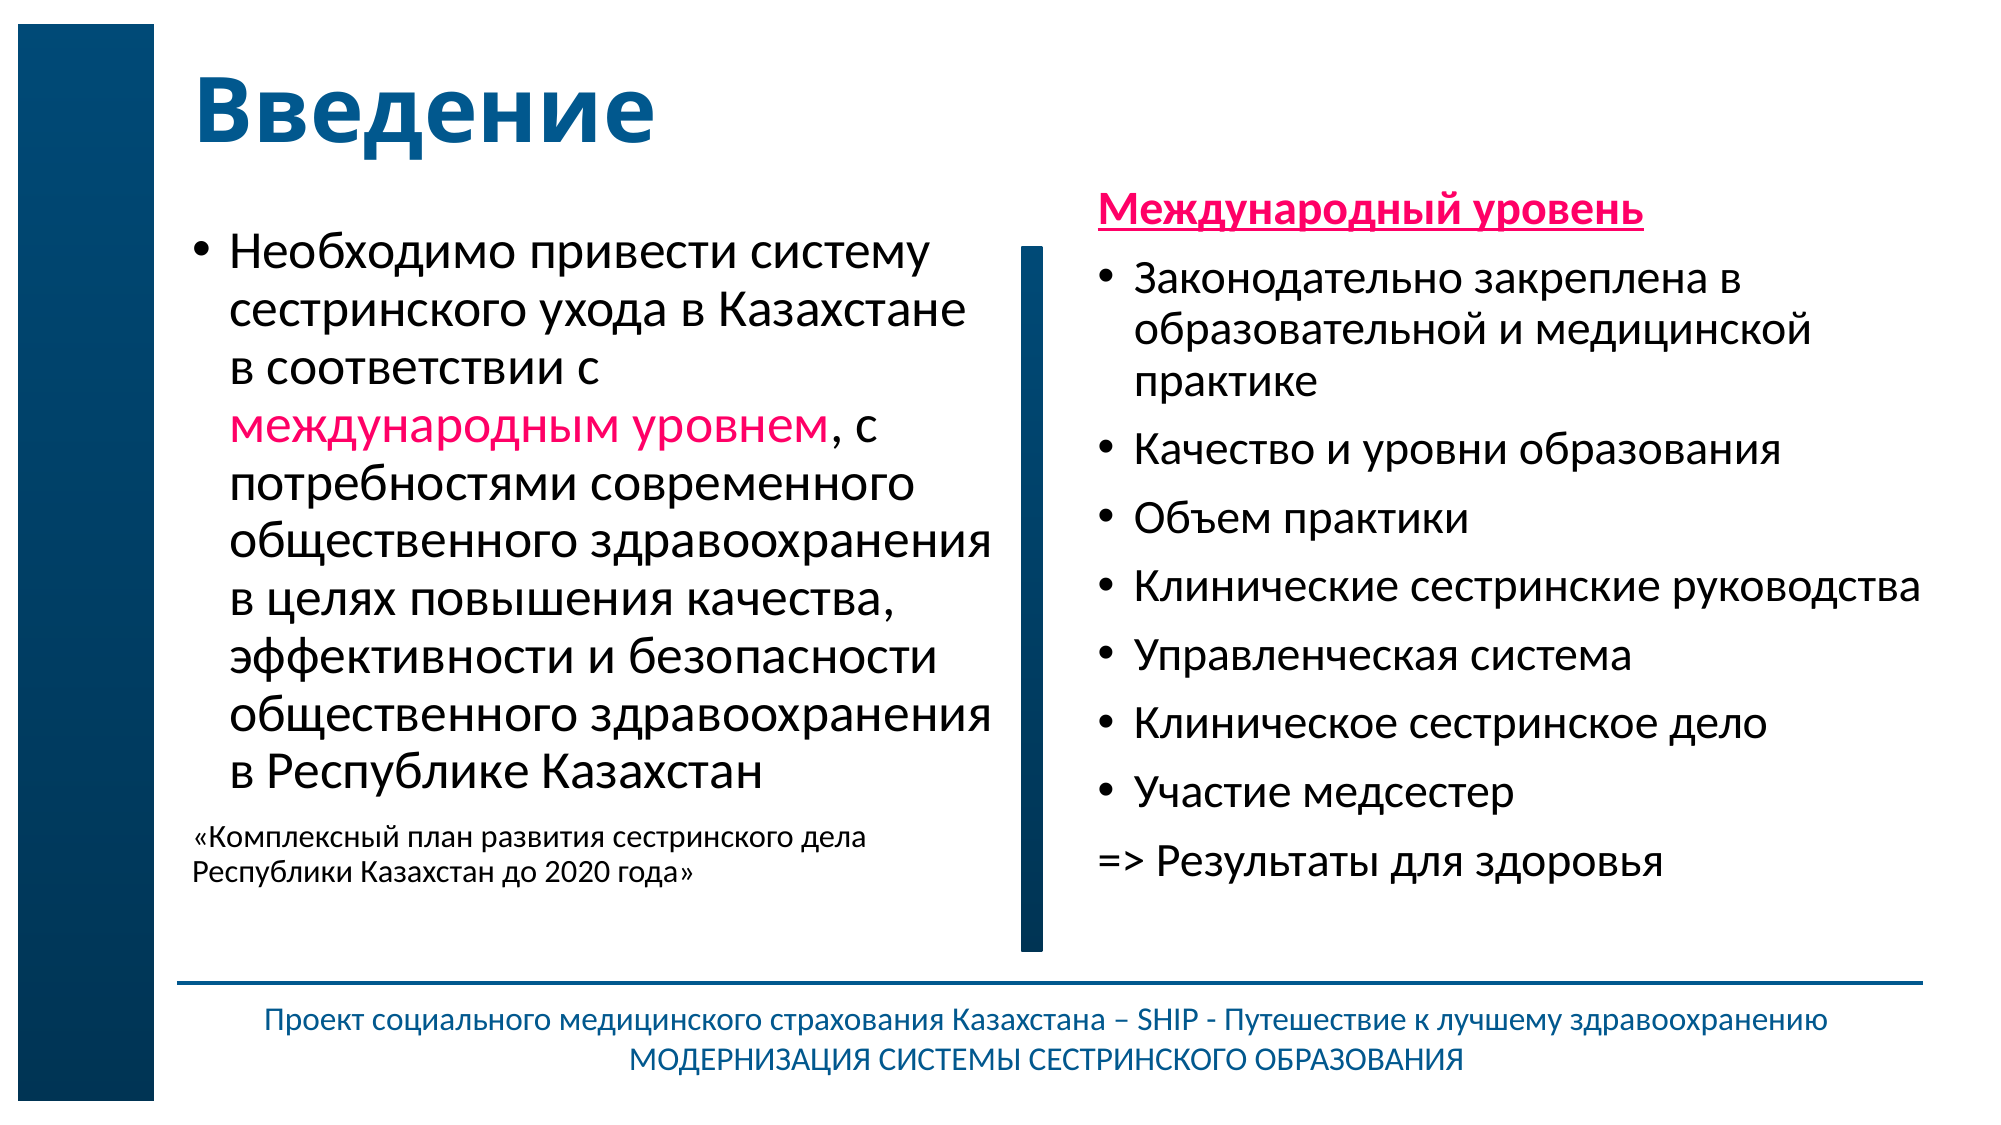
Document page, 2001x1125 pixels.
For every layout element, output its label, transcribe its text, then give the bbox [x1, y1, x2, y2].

list Международный уровень Законодательно закреплена в образовательной и медицинской практике Качество и уровни образования Объем практики Клинические сестринские руководства Управленческая система Клиническое сестринское дело Участие медсестер => Результаты для здоровья [1082, 175, 1945, 913]
title Введение [176, 56, 1918, 171]
list Необходимо привести систему сестринского ухода в Казахстане в соответствии с международным уровнем, с потребностями современного общественного здравоохранения в целях повышения качества, эффективности и безопасности общественного здравоохранения в Республике Казахстан «Комплексный план развития сестринского дела Республики Казахстан до 2020 года» [176, 214, 1009, 952]
